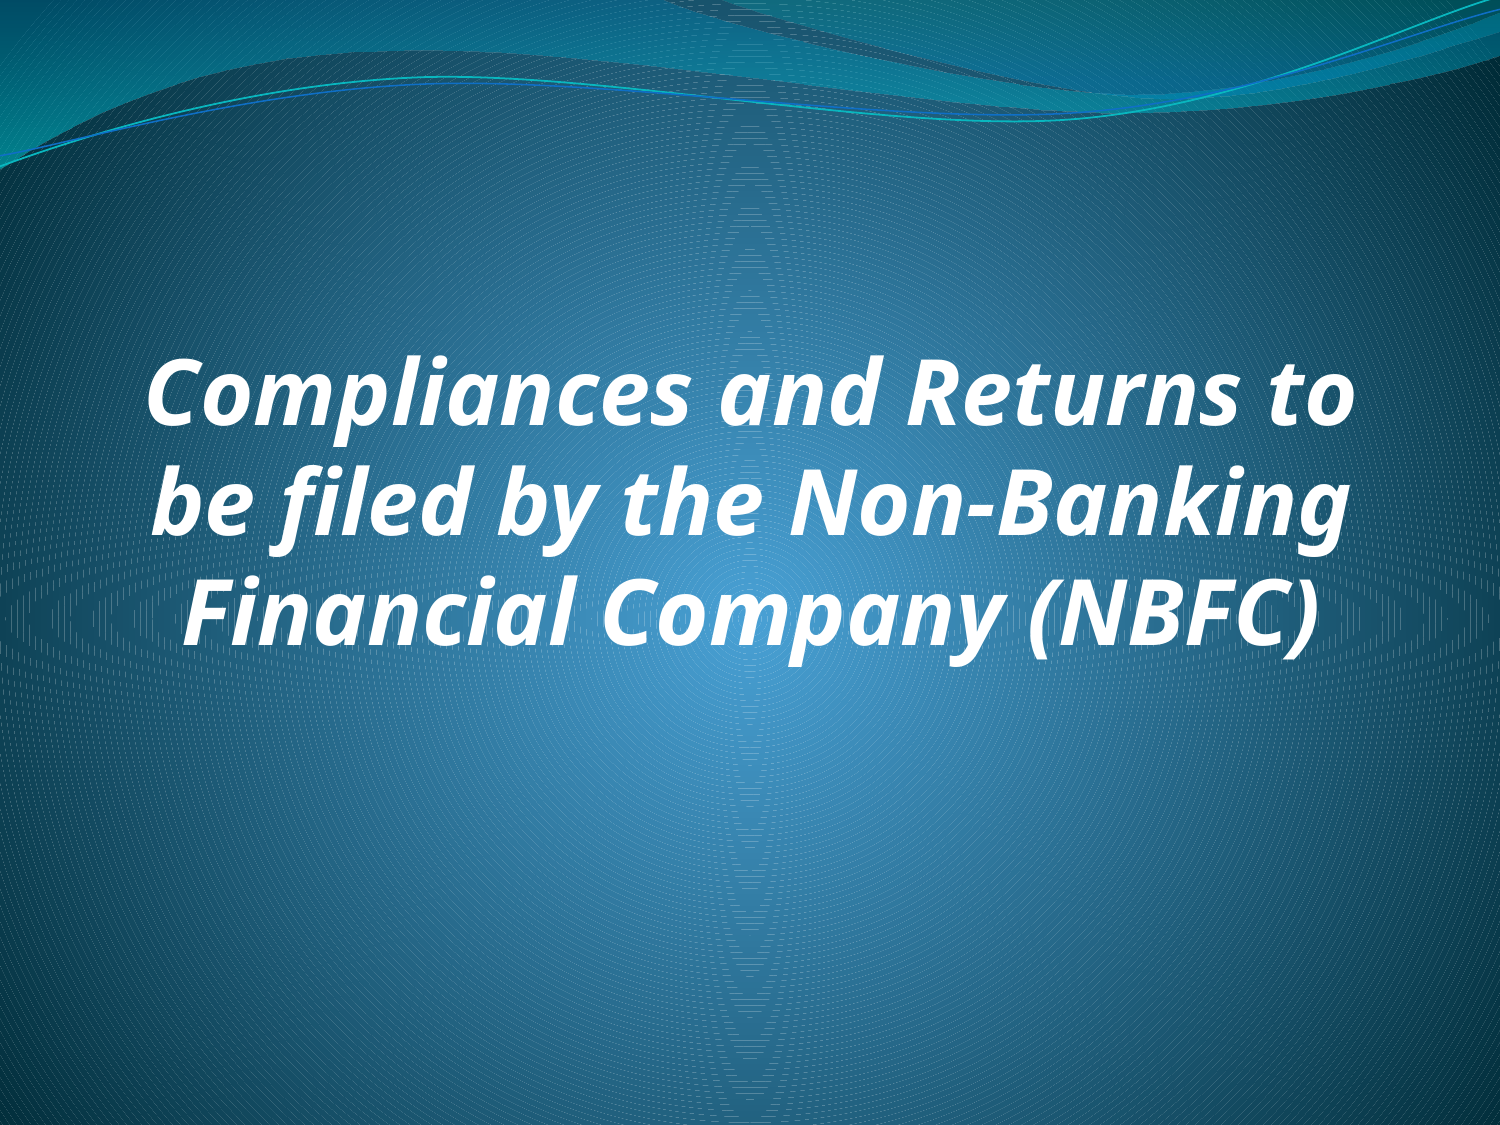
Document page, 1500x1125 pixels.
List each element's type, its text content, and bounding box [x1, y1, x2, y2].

list Compliances and Returns to be filed by the Non-Banking Financial Company (NBFC) [76, 326, 1427, 799]
